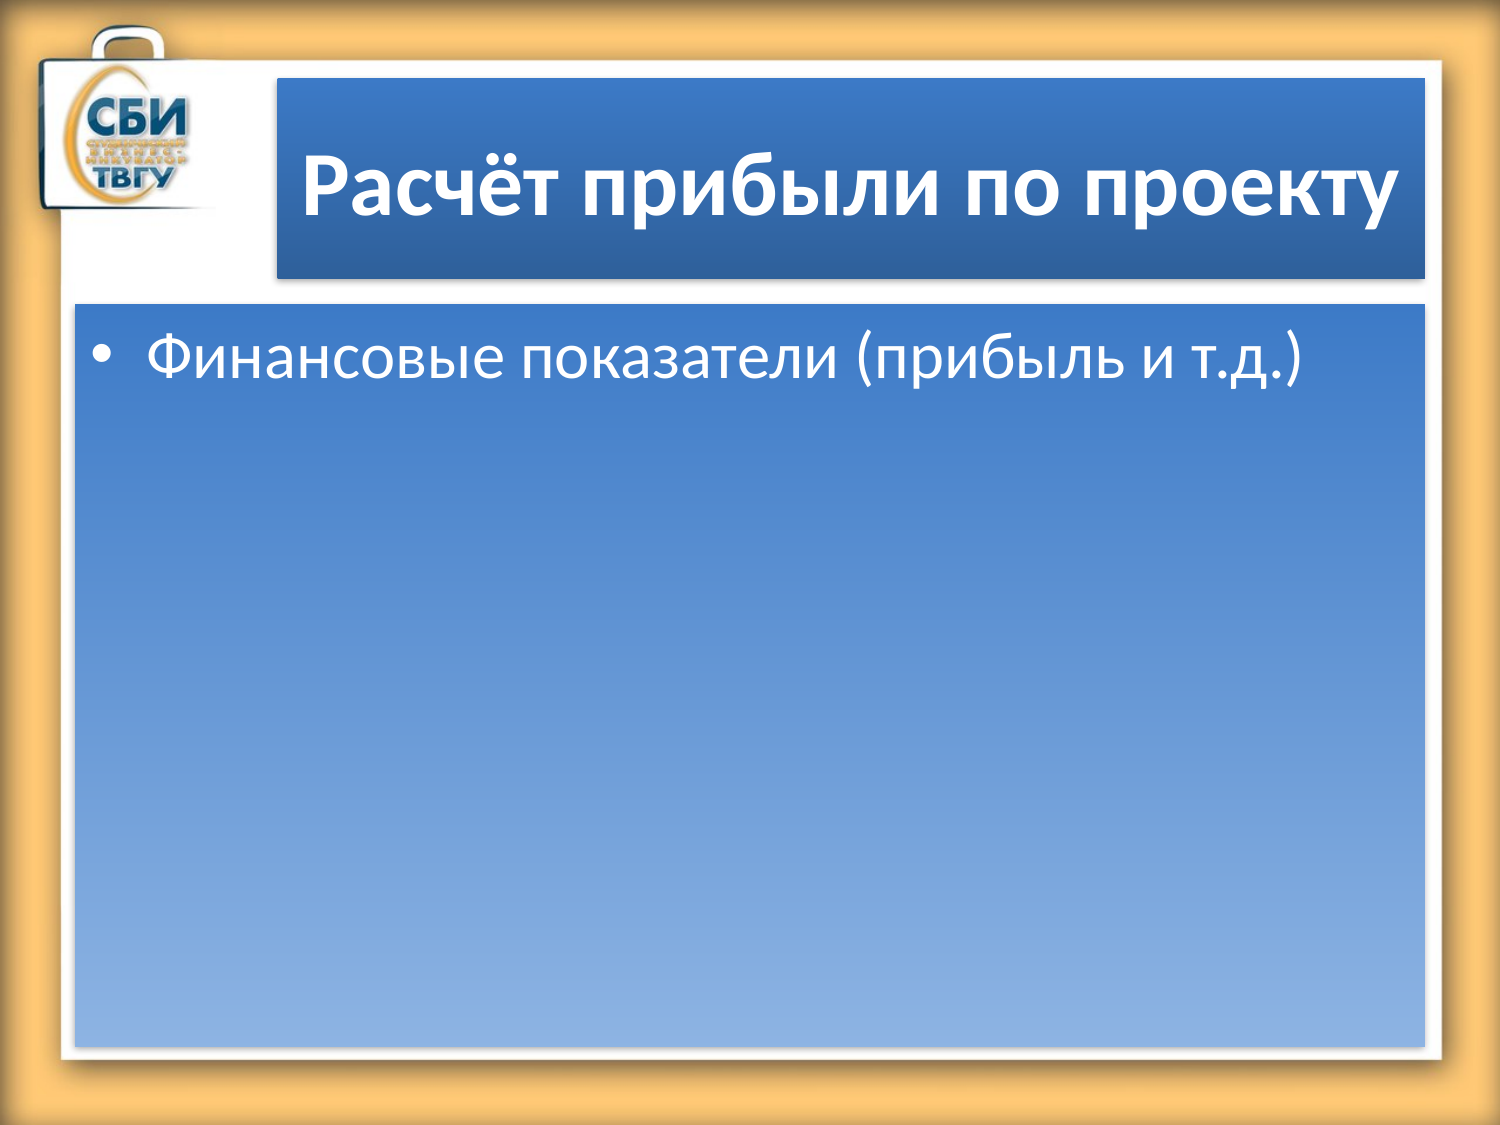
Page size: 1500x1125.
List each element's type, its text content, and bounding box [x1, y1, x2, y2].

picture [0, 0, 1500, 1125]
list Финансовые показатели (прибыль и т.д.) [75, 304, 1425, 1047]
title Расчёт прибыли по проекту [277, 78, 1425, 279]
